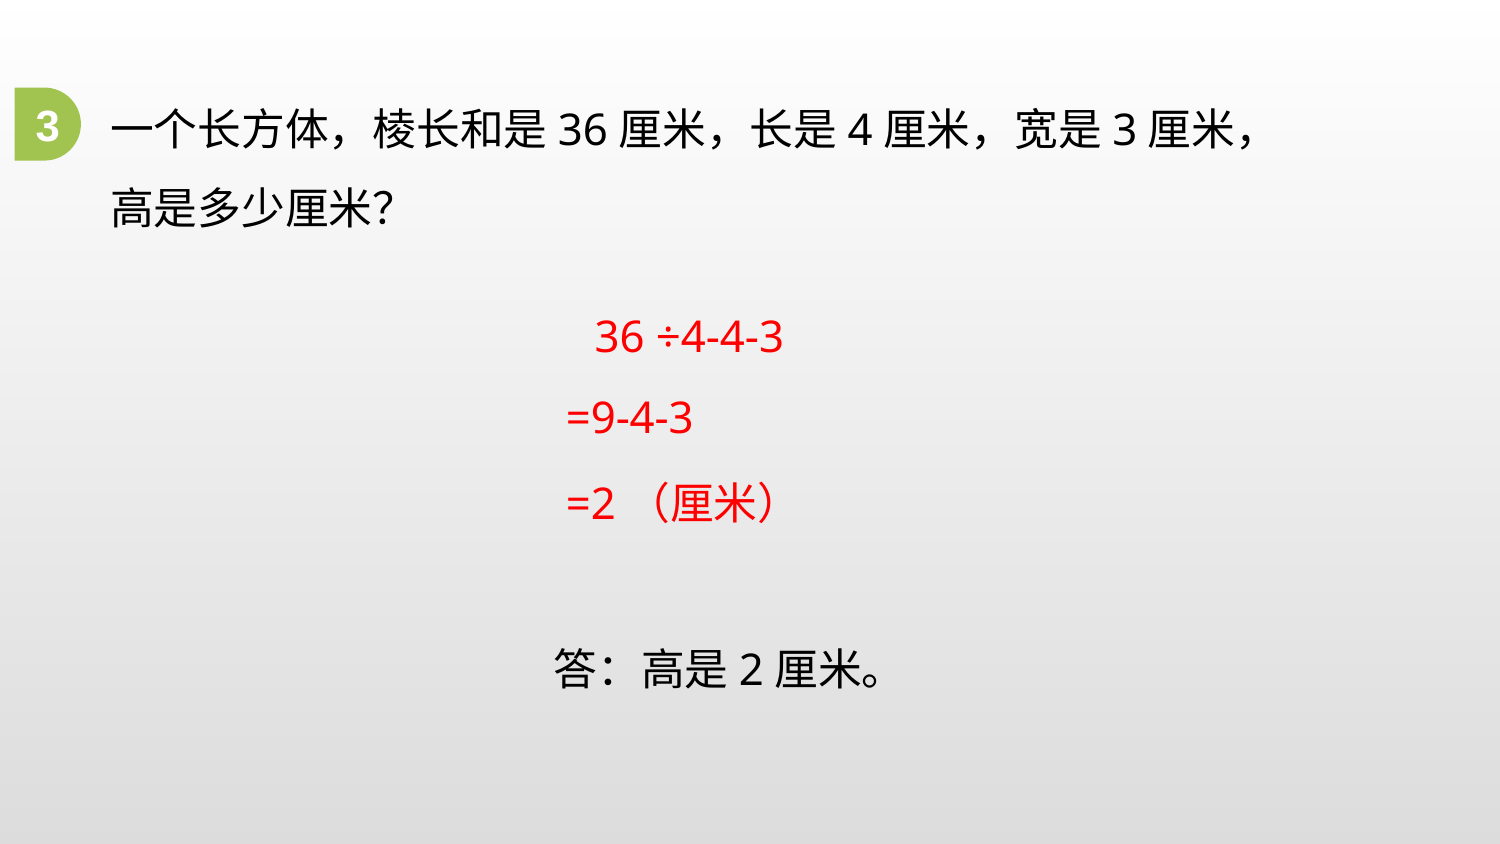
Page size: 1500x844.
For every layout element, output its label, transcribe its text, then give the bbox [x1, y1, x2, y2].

text_box =2（厘米） [554, 470, 858, 535]
text_box 36 ÷4-4-3 [583, 303, 917, 367]
text_box 3 [13, 86, 82, 162]
text_box 答：高是2厘米。 [542, 636, 917, 701]
text_box =9-4-3 [554, 384, 863, 449]
text_box 一个长方体，棱长和是36厘米，长是4厘米，宽是3厘米，高是多少厘米？ [98, 70, 1320, 239]
